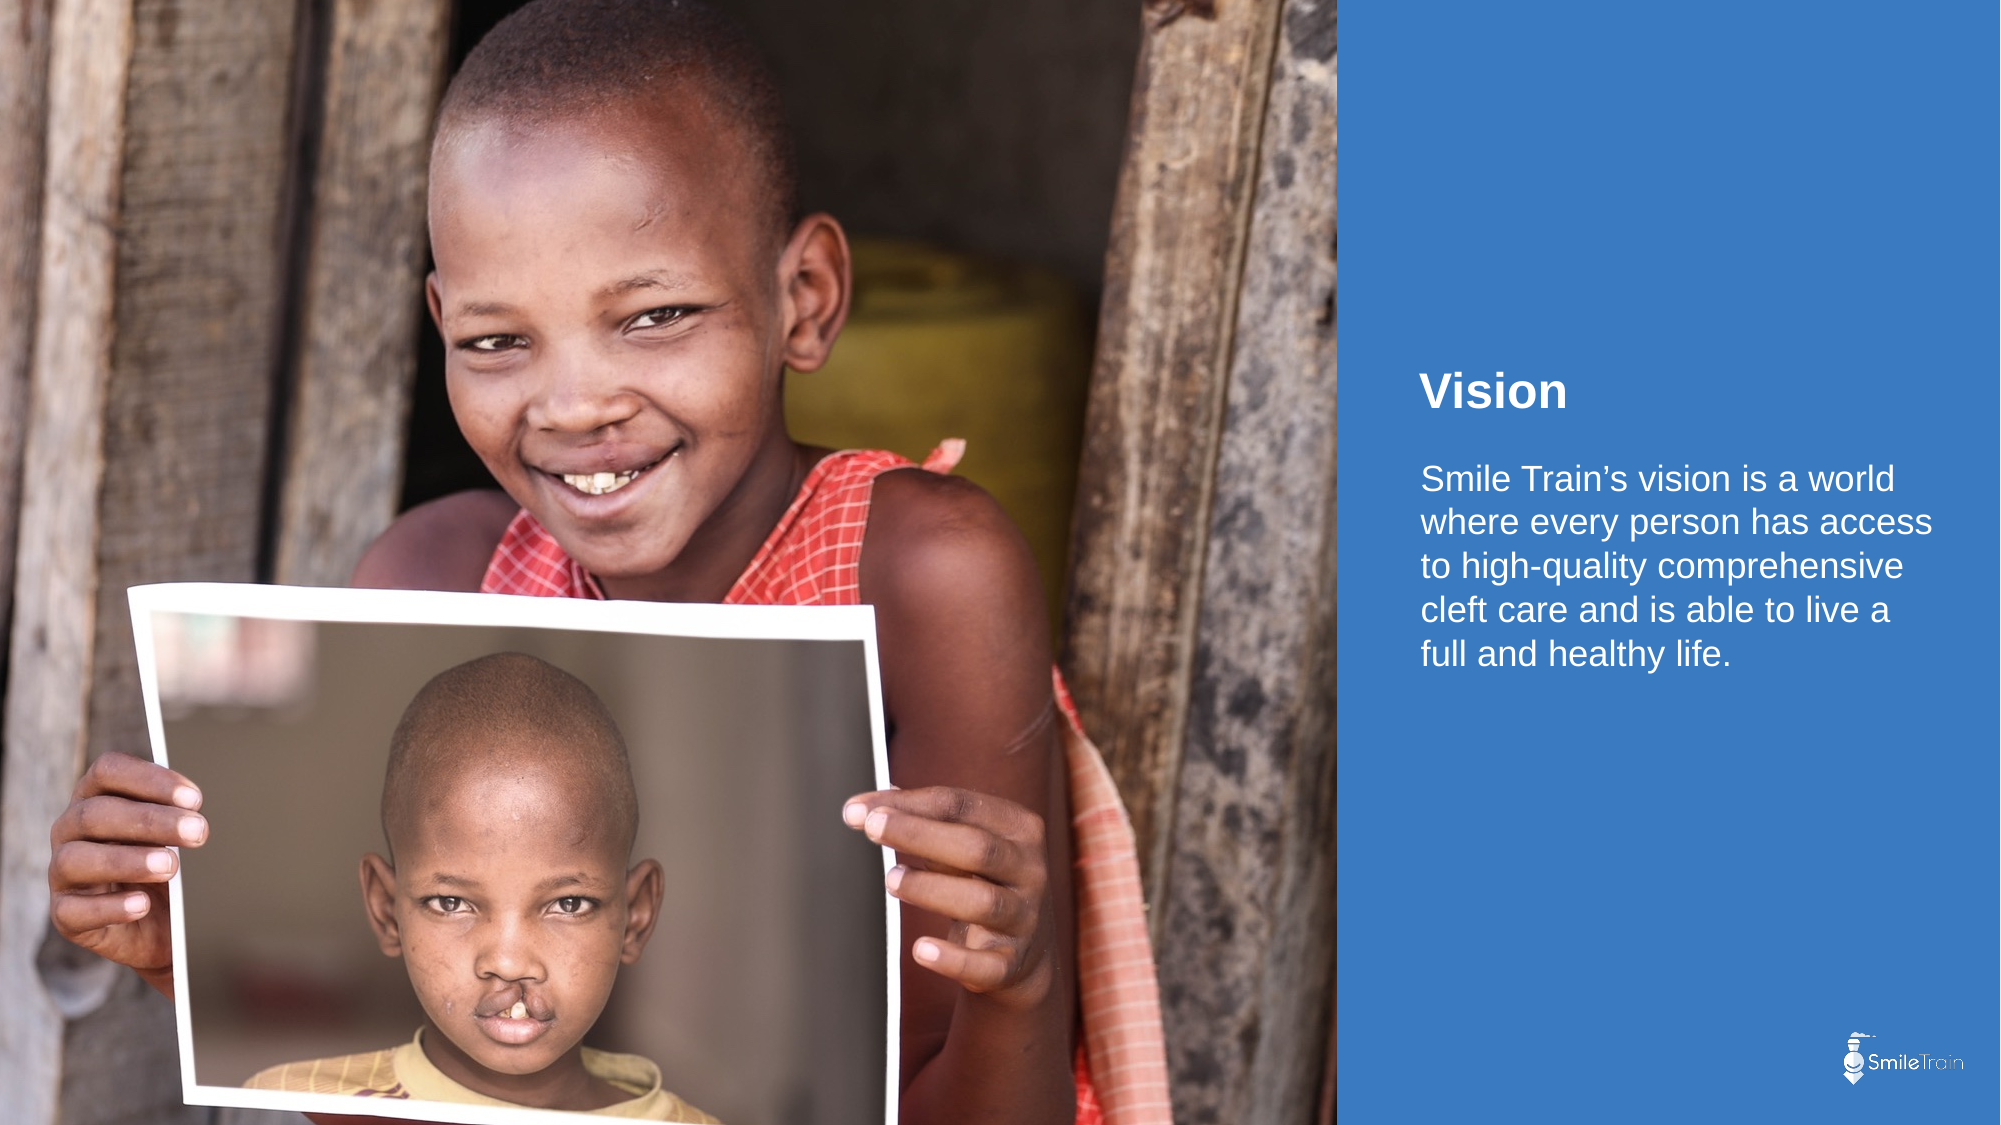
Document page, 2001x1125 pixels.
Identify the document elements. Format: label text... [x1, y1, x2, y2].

text_box Vision [1403, 311, 2000, 427]
picture [0, 0, 1337, 1125]
text_box Smile Train’s vision is a world where every person has access to high-quality comprehensive cleft care and is able to live a full and healthy life. [1405, 447, 1957, 1125]
picture [1957, 1032, 1963, 1085]
